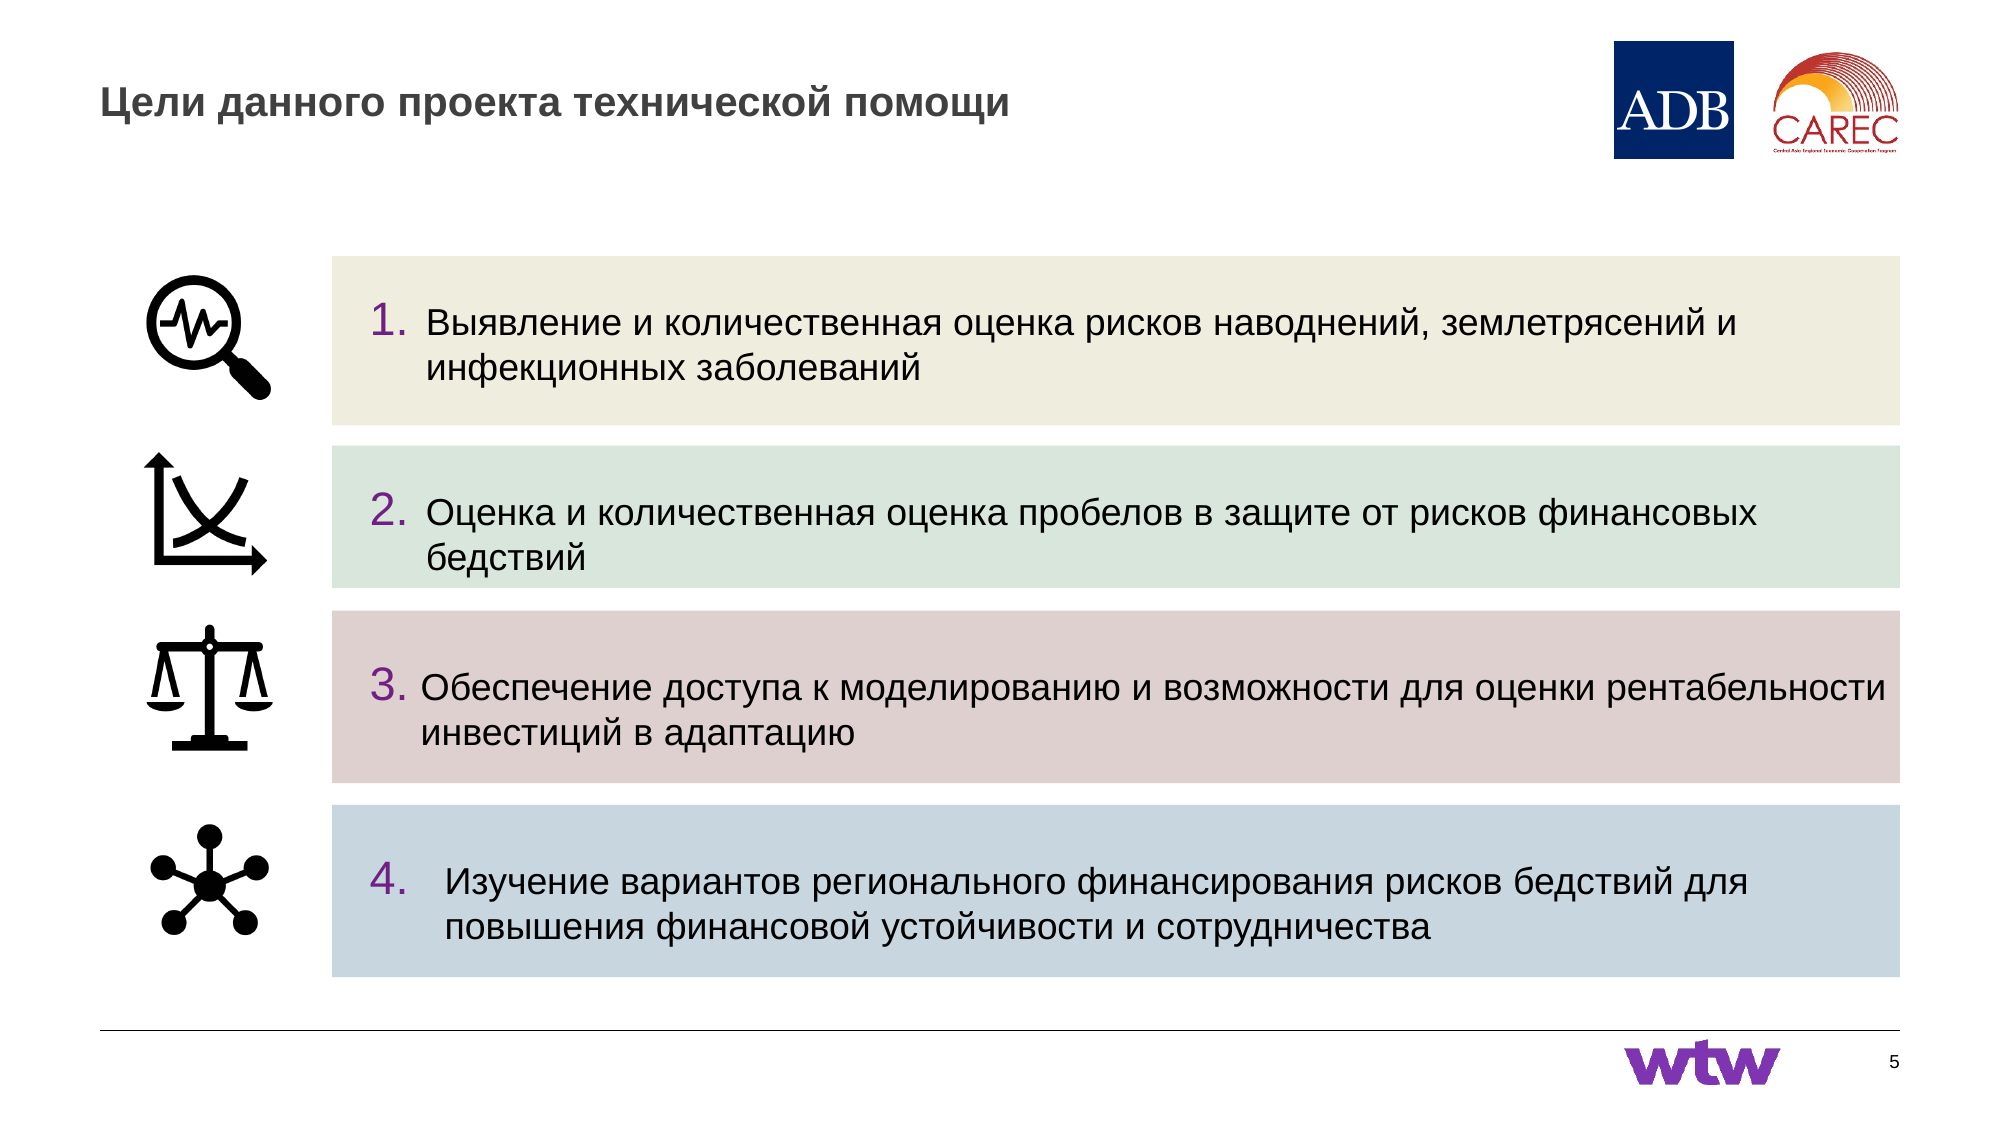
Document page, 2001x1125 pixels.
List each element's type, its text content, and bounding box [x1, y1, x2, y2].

picture [1771, 40, 1900, 75]
title Цели данного проекта технической помощи [99, 75, 1900, 126]
picture [1614, 41, 1734, 75]
picture [1614, 1030, 1790, 1094]
picture [134, 611, 285, 763]
picture [134, 804, 285, 956]
picture [1771, 126, 1900, 159]
picture [132, 435, 283, 587]
text_box Изучение вариантов регионального финансирования рисков бедствий для повышения финансовой устойчивости и сотрудничества [332, 804, 1900, 978]
list Выявление и количественная оценка рисков наводнений, землетрясений и инфекционных заболеваний [332, 256, 1900, 426]
text_box Обеспечение доступа к моделированию и возможности для оценки рентабельности инвестиций в адаптацию [332, 610, 1900, 784]
picture [1614, 126, 1734, 159]
slide_number 5 [1816, 1050, 1900, 1073]
picture [134, 261, 285, 413]
text_box Оценка и количественная оценка пробелов в защите от рисков финансовых бедствий [332, 445, 1900, 589]
